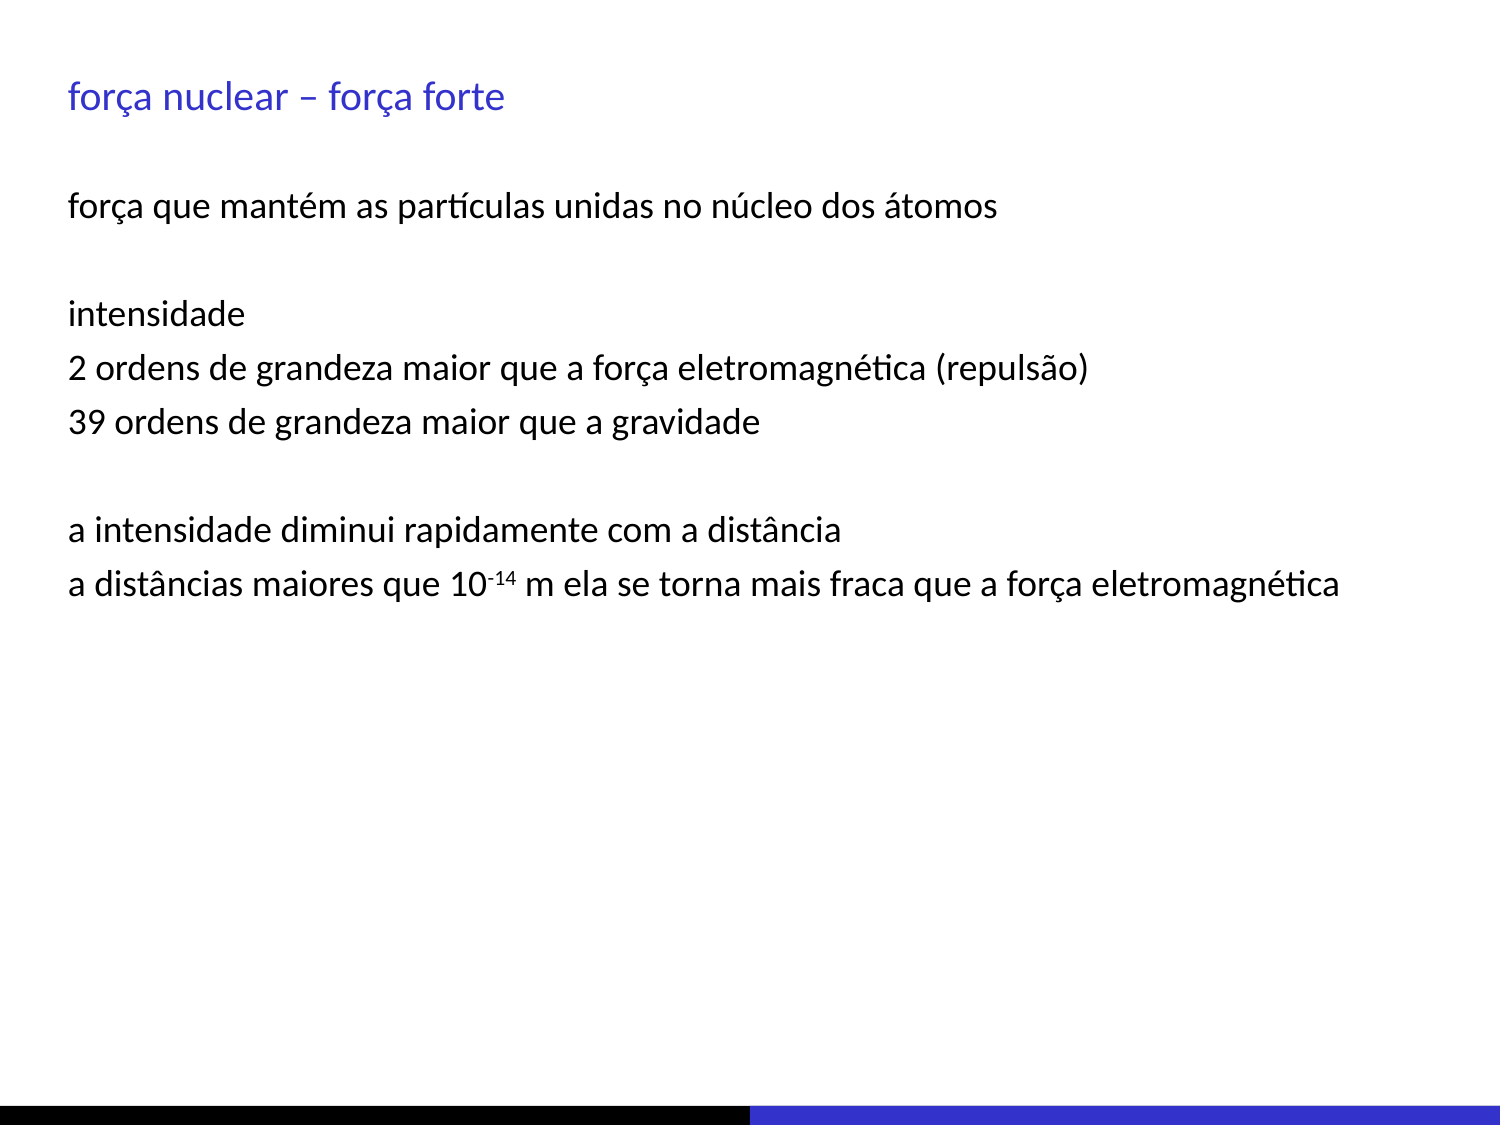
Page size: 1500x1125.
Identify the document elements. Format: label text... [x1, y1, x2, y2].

text_box força nuclear – força forte força que mantém as partículas unidas no núcleo dos átomos intensidade 2 ordens de grandeza maior que a força eletromagnética (repulsão) 39 ordens de grandeza maior que a gravidade a intensidade diminui rapidamente com a distância a distâncias maiores que 10-14 m ela se torna mais fraca que a força eletromagnética [53, 51, 1424, 666]
text_box [749, 1105, 1500, 1125]
text_box [0, 1105, 749, 1125]
